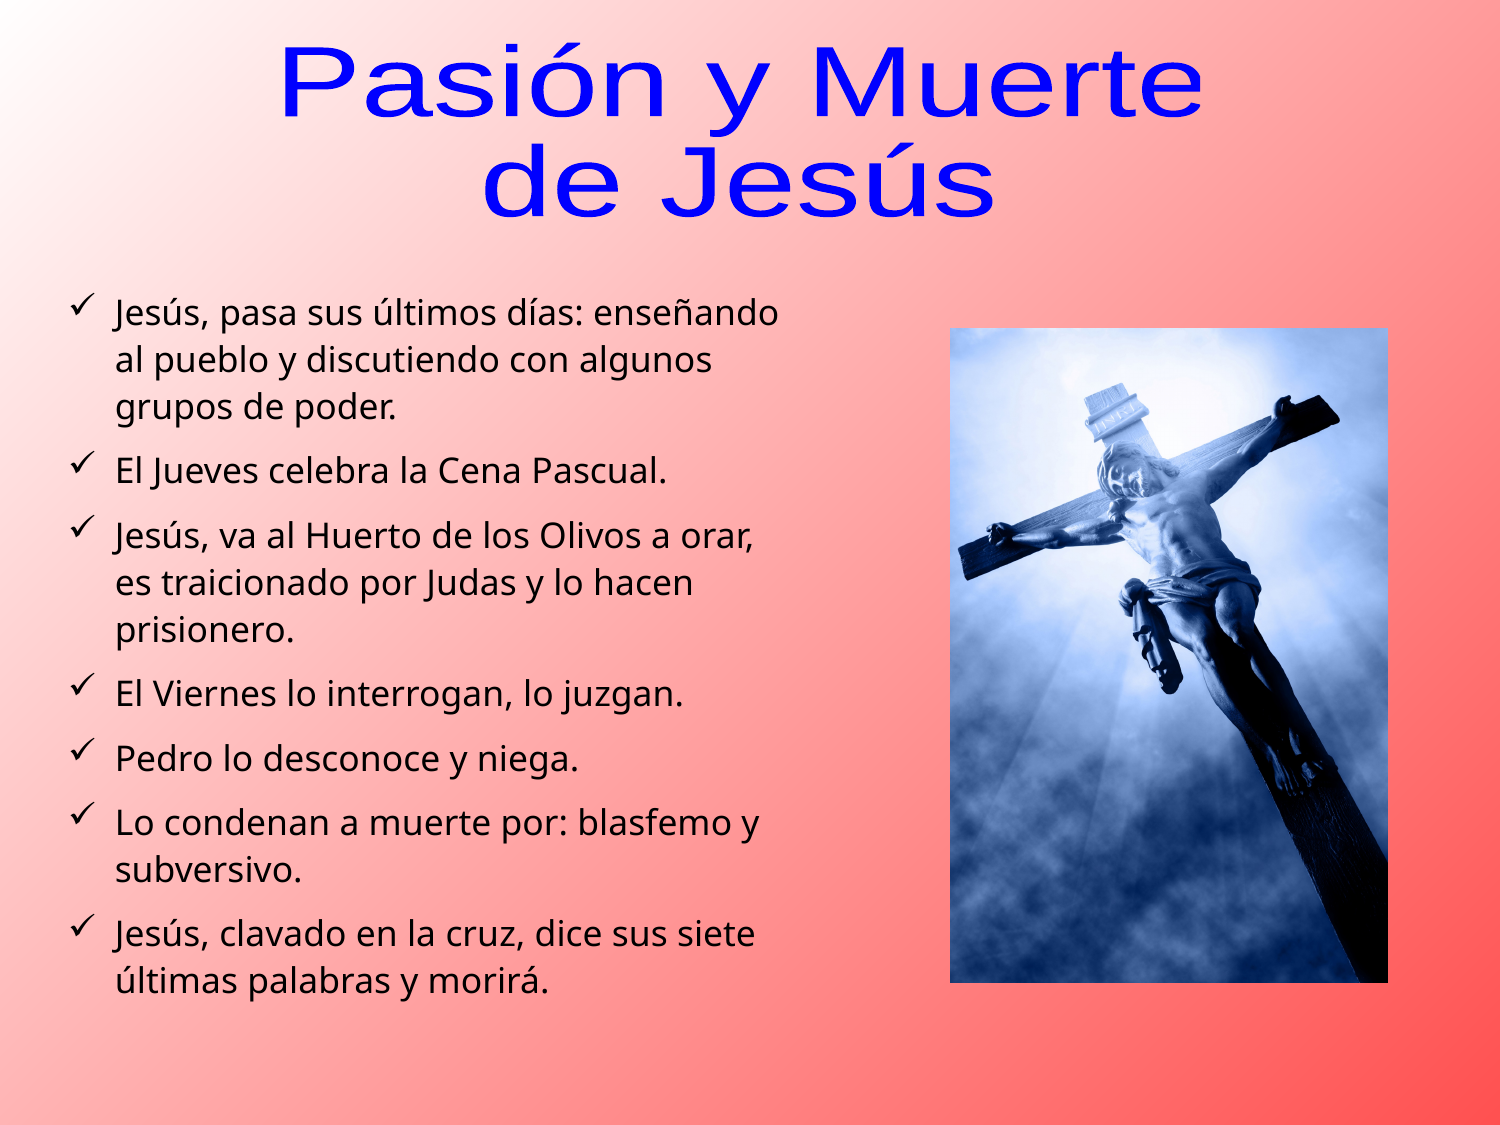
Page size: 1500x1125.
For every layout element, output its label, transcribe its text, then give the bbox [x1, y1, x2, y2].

text_box Jesús, pasa sus últimos días: enseñando al pueblo y discutiendo con algunos grupos de poder. El Jueves celebra la Cena Pascual. Jesús, va al Huerto de los Olivos a orar, es traicionado por Judas y lo hacen prisionero. El Viernes lo interrogan, lo juzgan. Pedro lo desconoce y niega. Lo condenan a muerte por: blasfemo y subversivo. Jesús, clavado en la cruz, dice sus siete últimas palabras y morirá. [53, 278, 798, 1008]
picture [950, 328, 1388, 983]
